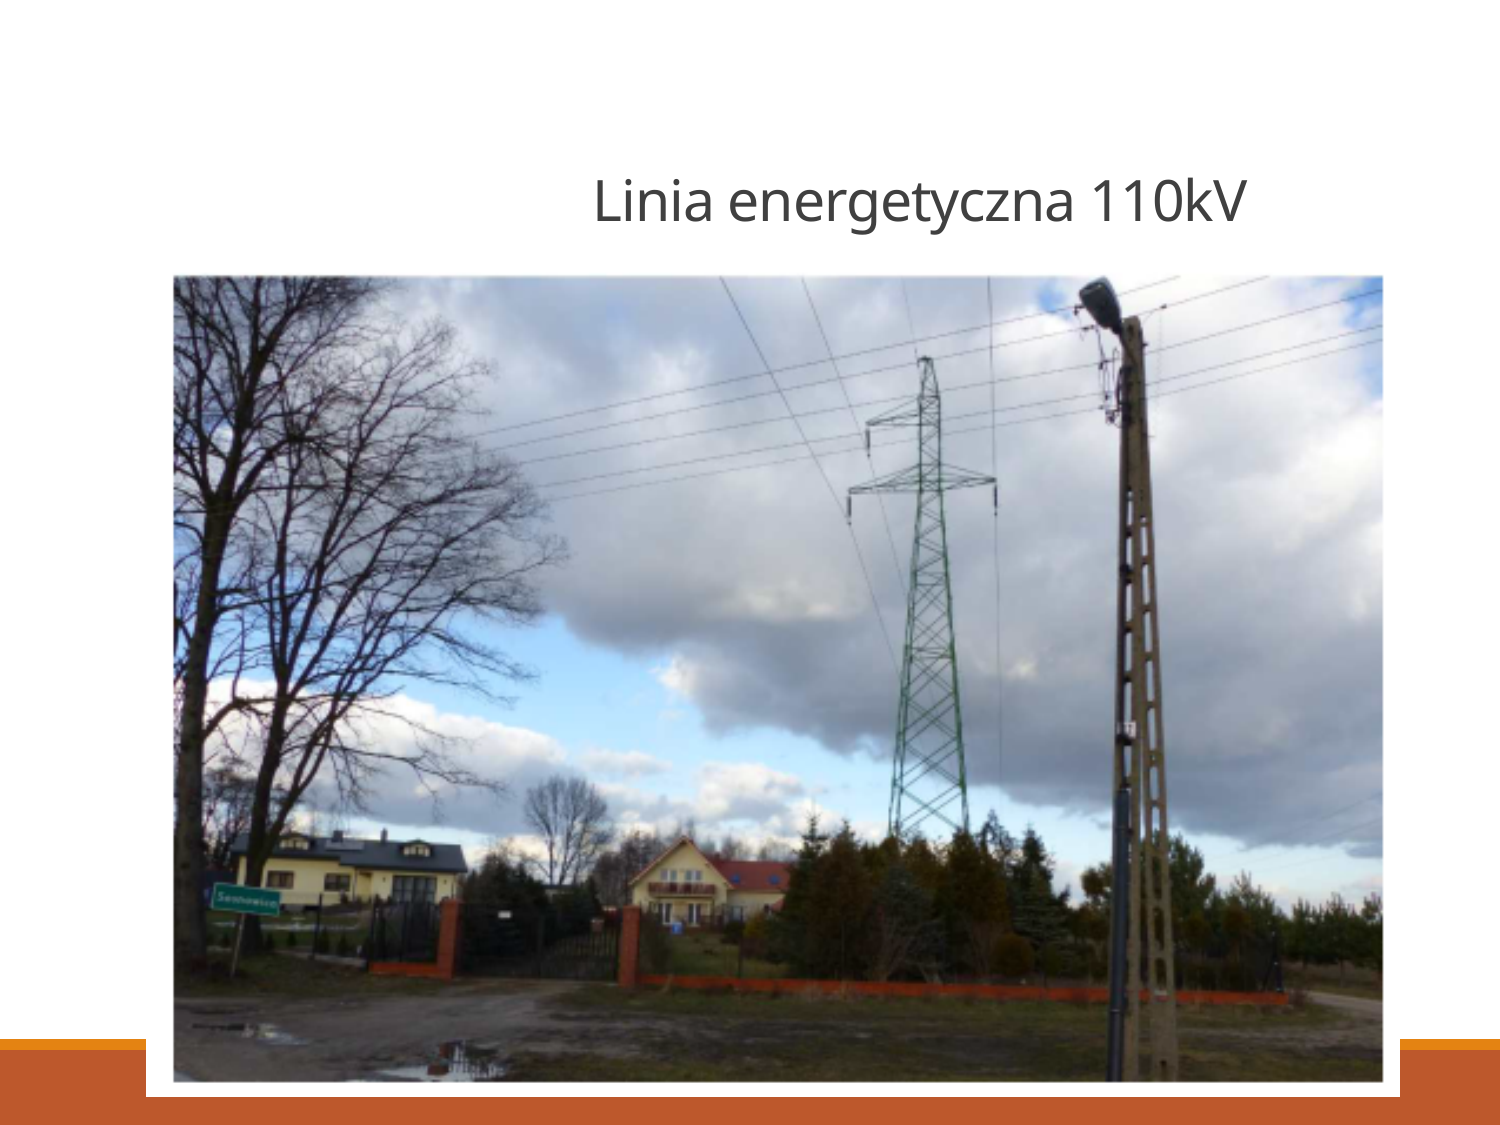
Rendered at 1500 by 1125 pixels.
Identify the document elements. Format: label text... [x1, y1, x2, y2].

picture [146, 254, 1401, 1098]
title Linia energetyczna 110kV [577, 108, 1270, 242]
